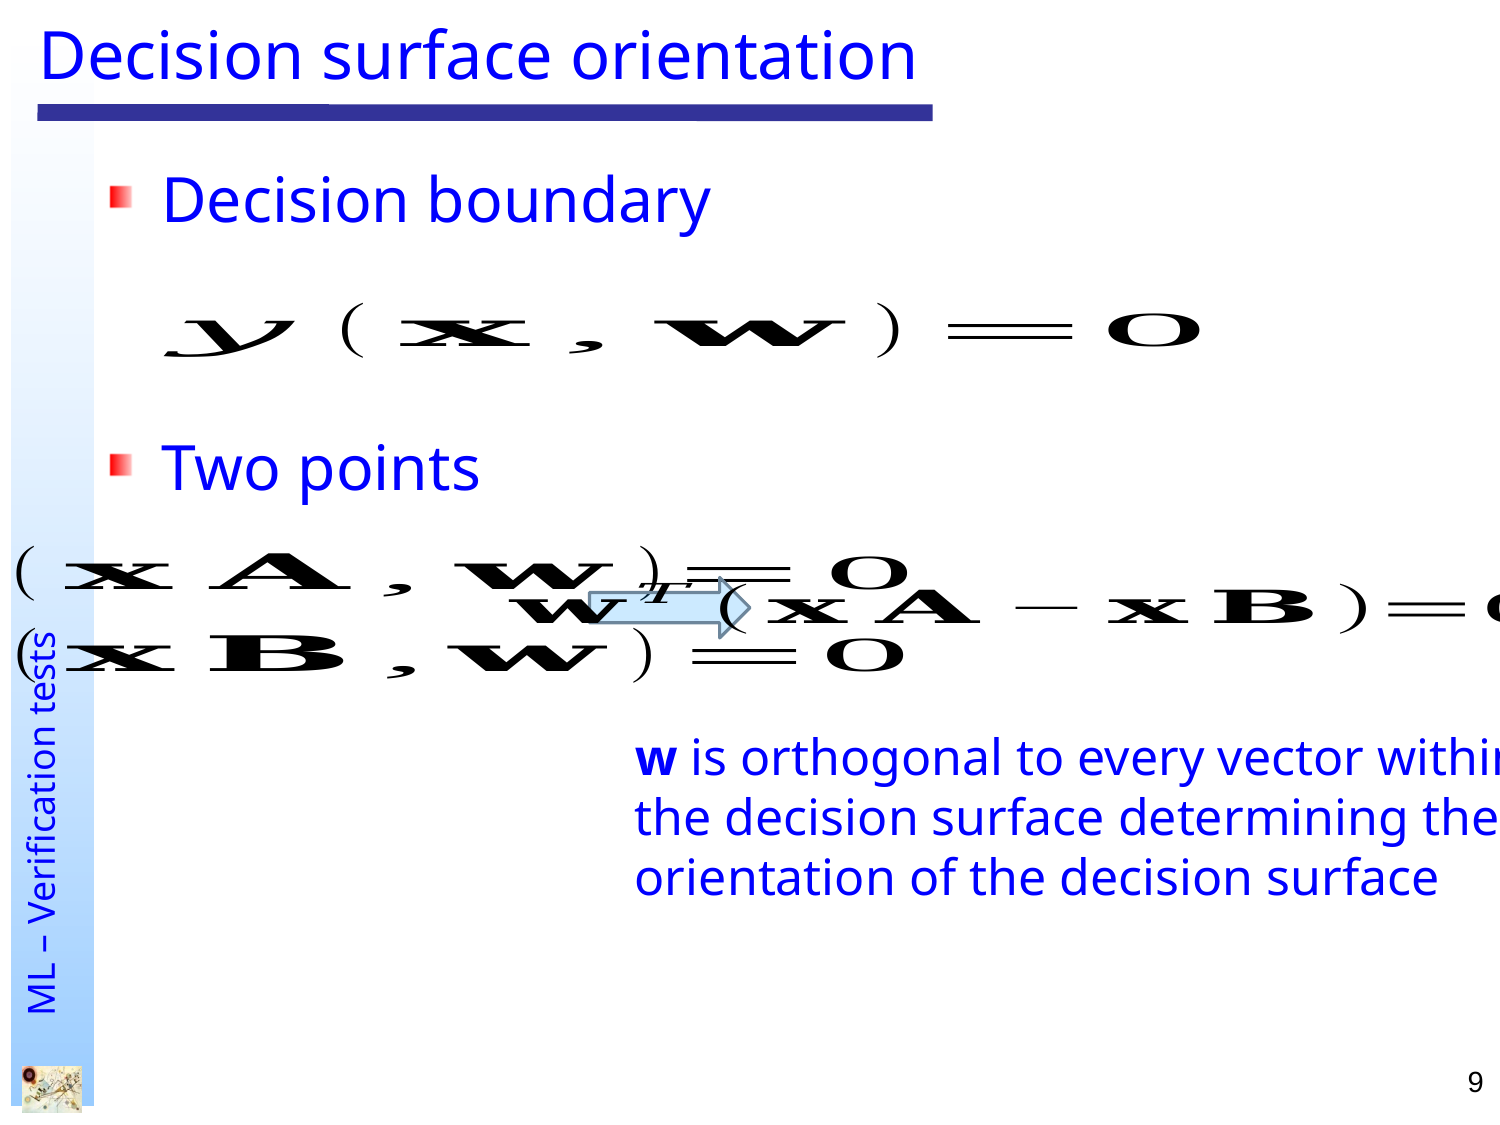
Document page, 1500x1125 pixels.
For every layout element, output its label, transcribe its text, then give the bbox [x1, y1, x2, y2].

text_box w is orthogonal to every vector within the decision surface determining the orientation of the decision surface [620, 718, 1500, 914]
text_box [727, 590, 752, 626]
picture [22, 1066, 82, 1113]
slide_number 9 [1148, 1055, 1499, 1125]
title Decision surface orientation [23, 4, 1414, 101]
text_box [587, 575, 734, 640]
picture [108, 184, 135, 211]
list Decision boundary Two points [93, 152, 1430, 1055]
picture [108, 452, 135, 479]
